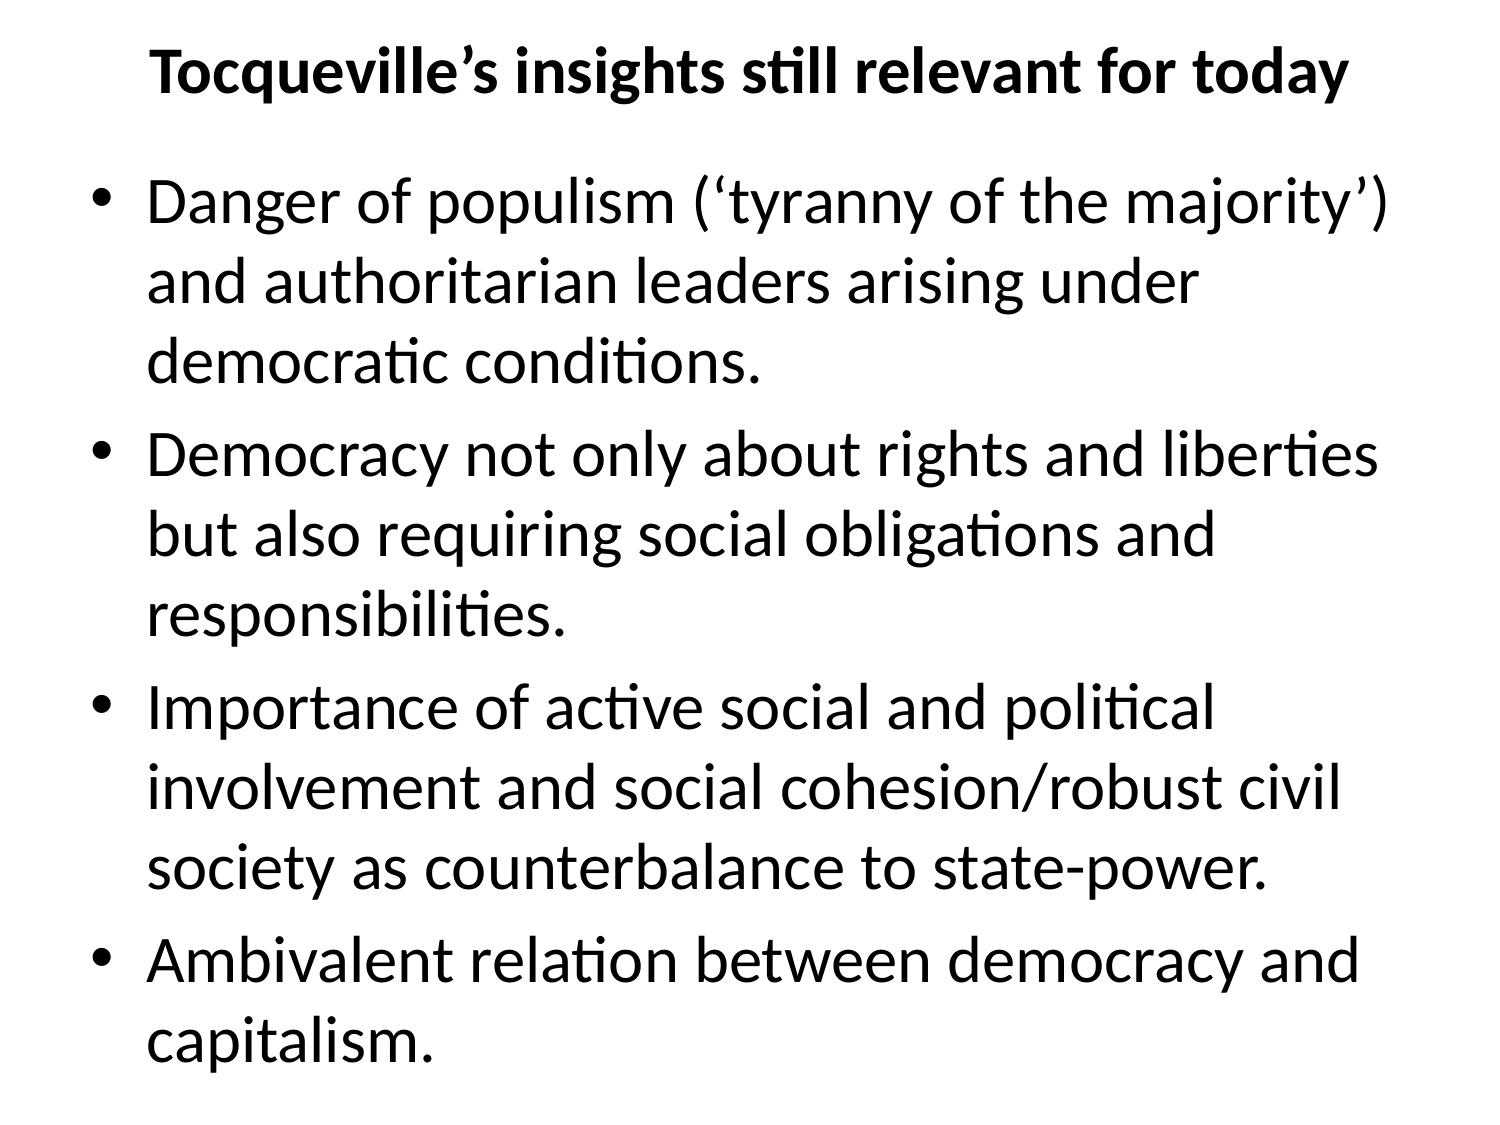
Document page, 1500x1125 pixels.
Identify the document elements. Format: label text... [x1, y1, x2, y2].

list Danger of populism (‘tyranny of the majority’) and authoritarian leaders arising under democratic conditions. Democracy not only about rights and liberties but also requiring social obligations and responsibilities. Importance of active social and political involvement and social cohesion/robust civil society as counterbalance to state-power. Ambivalent relation between democracy and capitalism. [75, 149, 1425, 975]
title Tocqueville’s insights still relevant for today [75, 0, 1425, 149]
